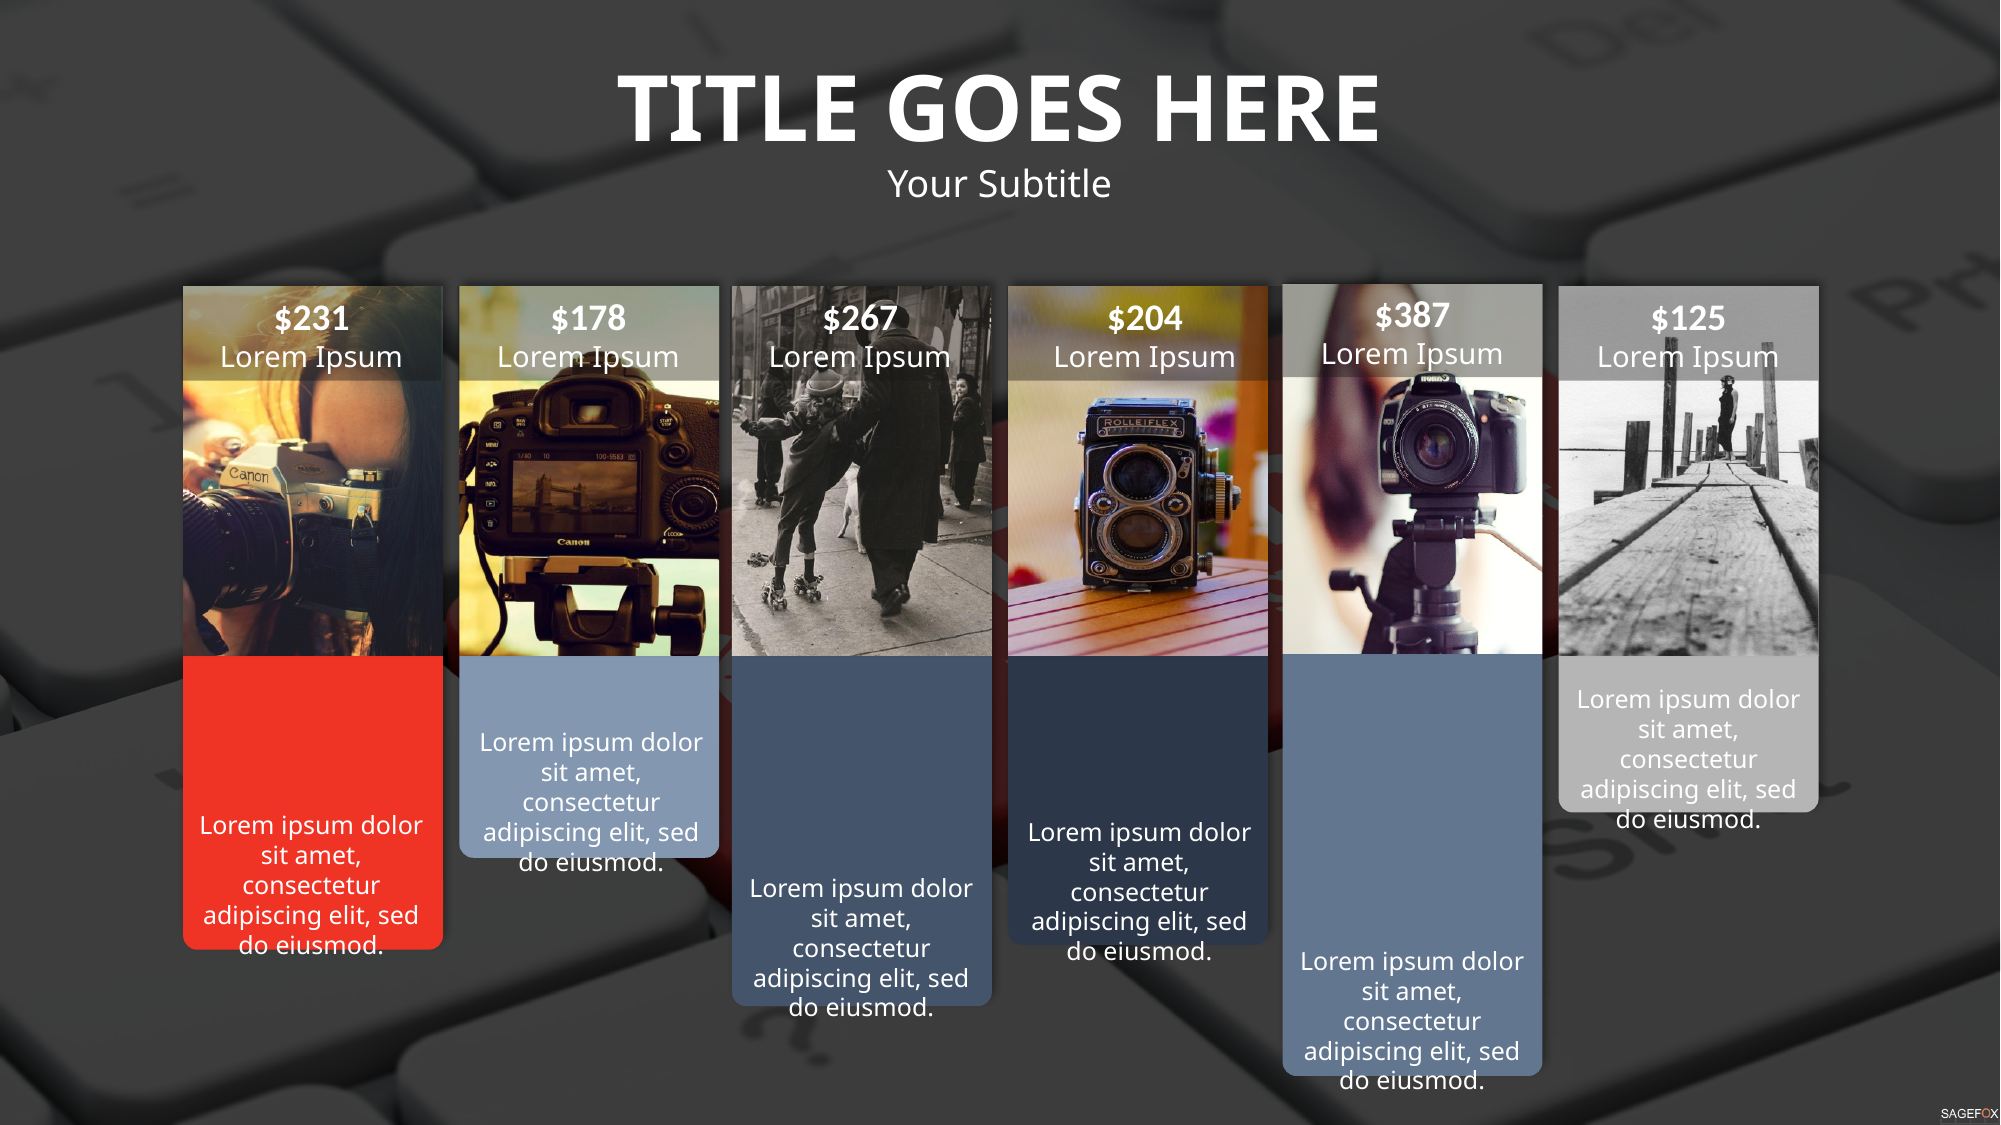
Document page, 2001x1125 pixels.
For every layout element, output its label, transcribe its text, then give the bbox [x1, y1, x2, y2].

text_box $125 Lorem Ipsum [1558, 286, 1819, 381]
text_box [731, 285, 993, 656]
text_box $231 Lorem Ipsum [181, 286, 442, 381]
text_box [458, 381, 720, 656]
text_box TITLE GOES HERE Your Subtitle [548, 42, 1452, 212]
text_box [1282, 378, 1543, 653]
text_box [1558, 655, 1819, 813]
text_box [1008, 655, 1270, 945]
text_box $178 Lorem Ipsum [457, 286, 720, 381]
text_box [182, 285, 444, 655]
text_box $387 Lorem Ipsum [1282, 282, 1543, 378]
text_box $204 Lorem Ipsum [1007, 286, 1283, 381]
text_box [731, 655, 992, 1007]
text_box [1558, 285, 1820, 656]
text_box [181, 655, 444, 950]
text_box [1282, 653, 1543, 1076]
text_box [1007, 381, 1269, 656]
text_box $267 Lorem Ipsum [730, 286, 990, 381]
picture [0, 0, 2001, 1125]
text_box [459, 655, 722, 858]
